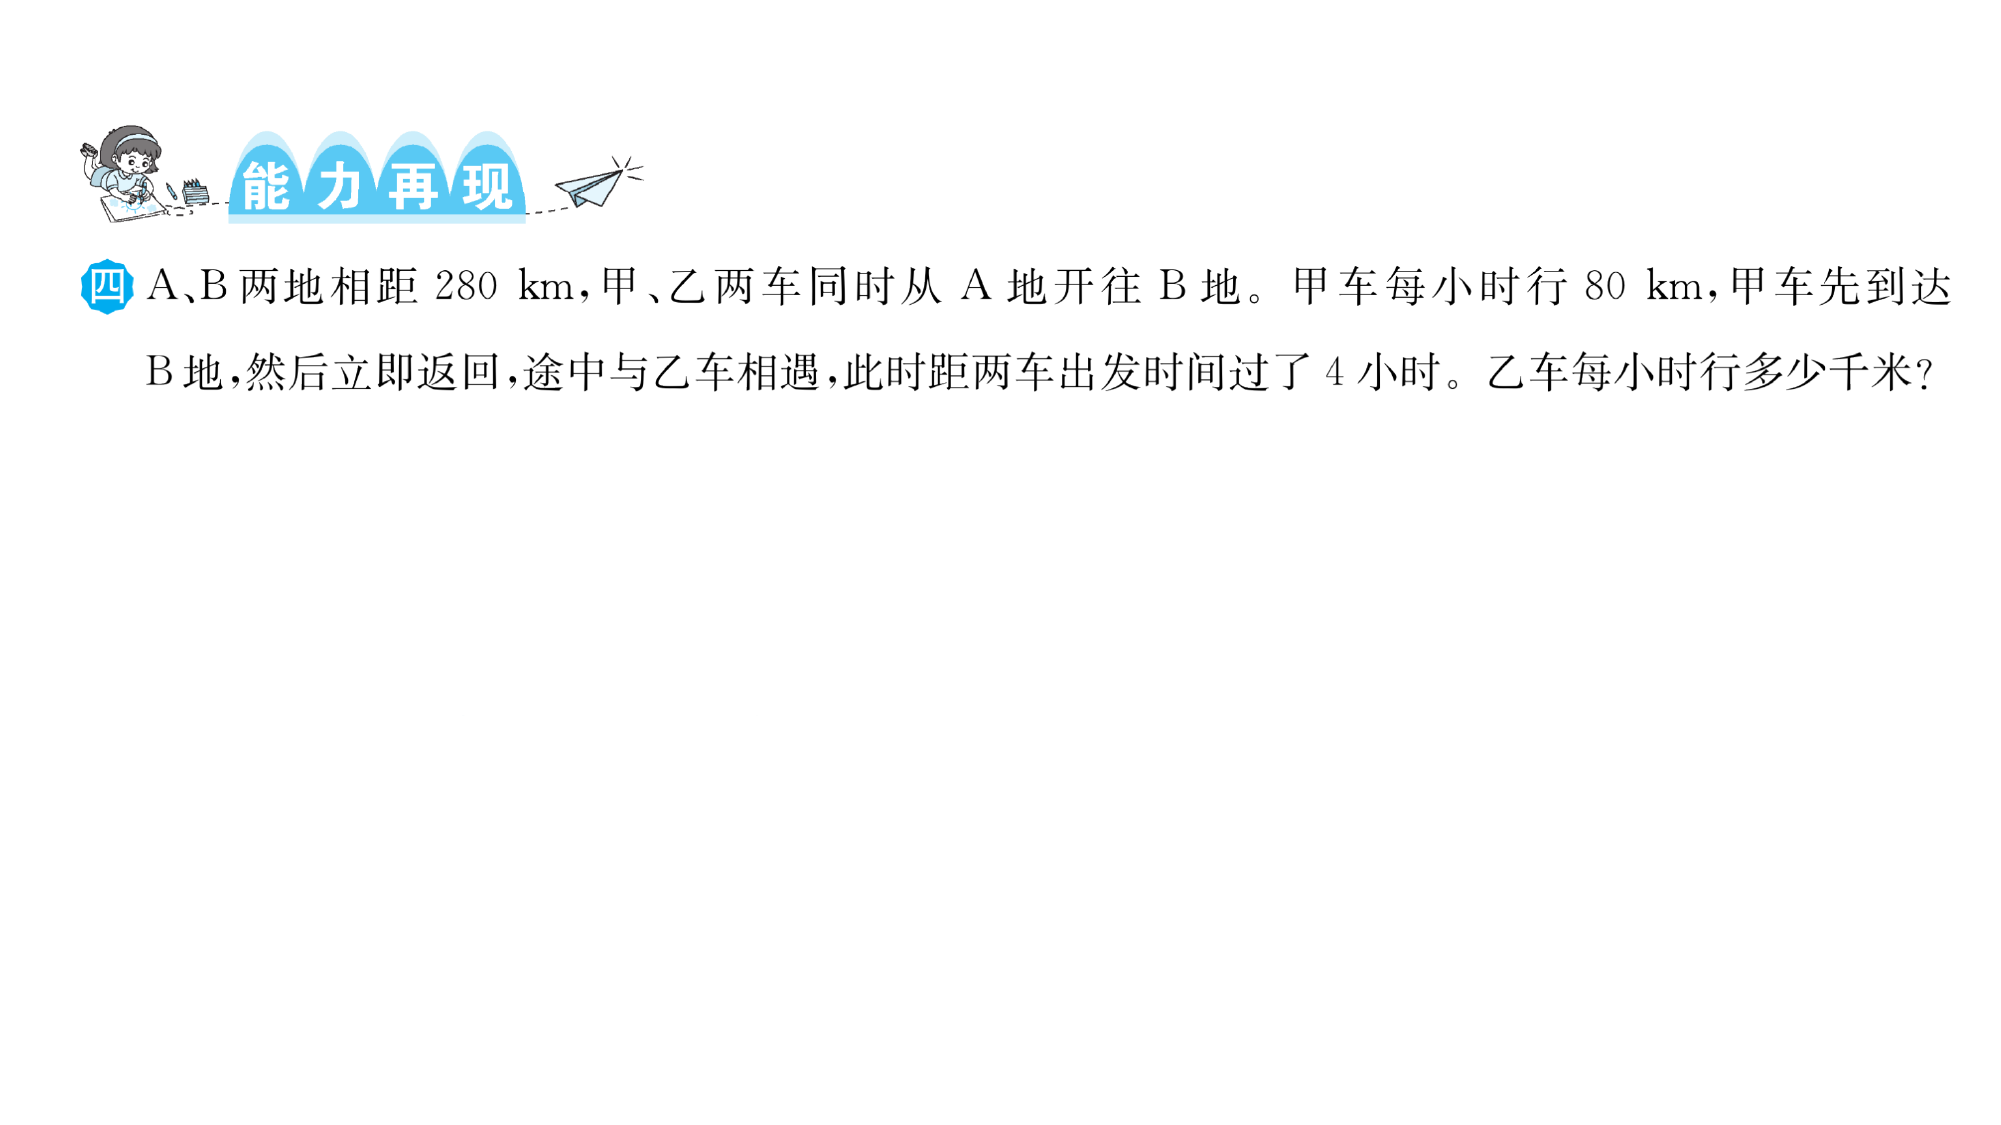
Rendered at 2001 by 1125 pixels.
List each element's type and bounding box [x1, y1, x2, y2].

picture [76, 114, 1967, 736]
